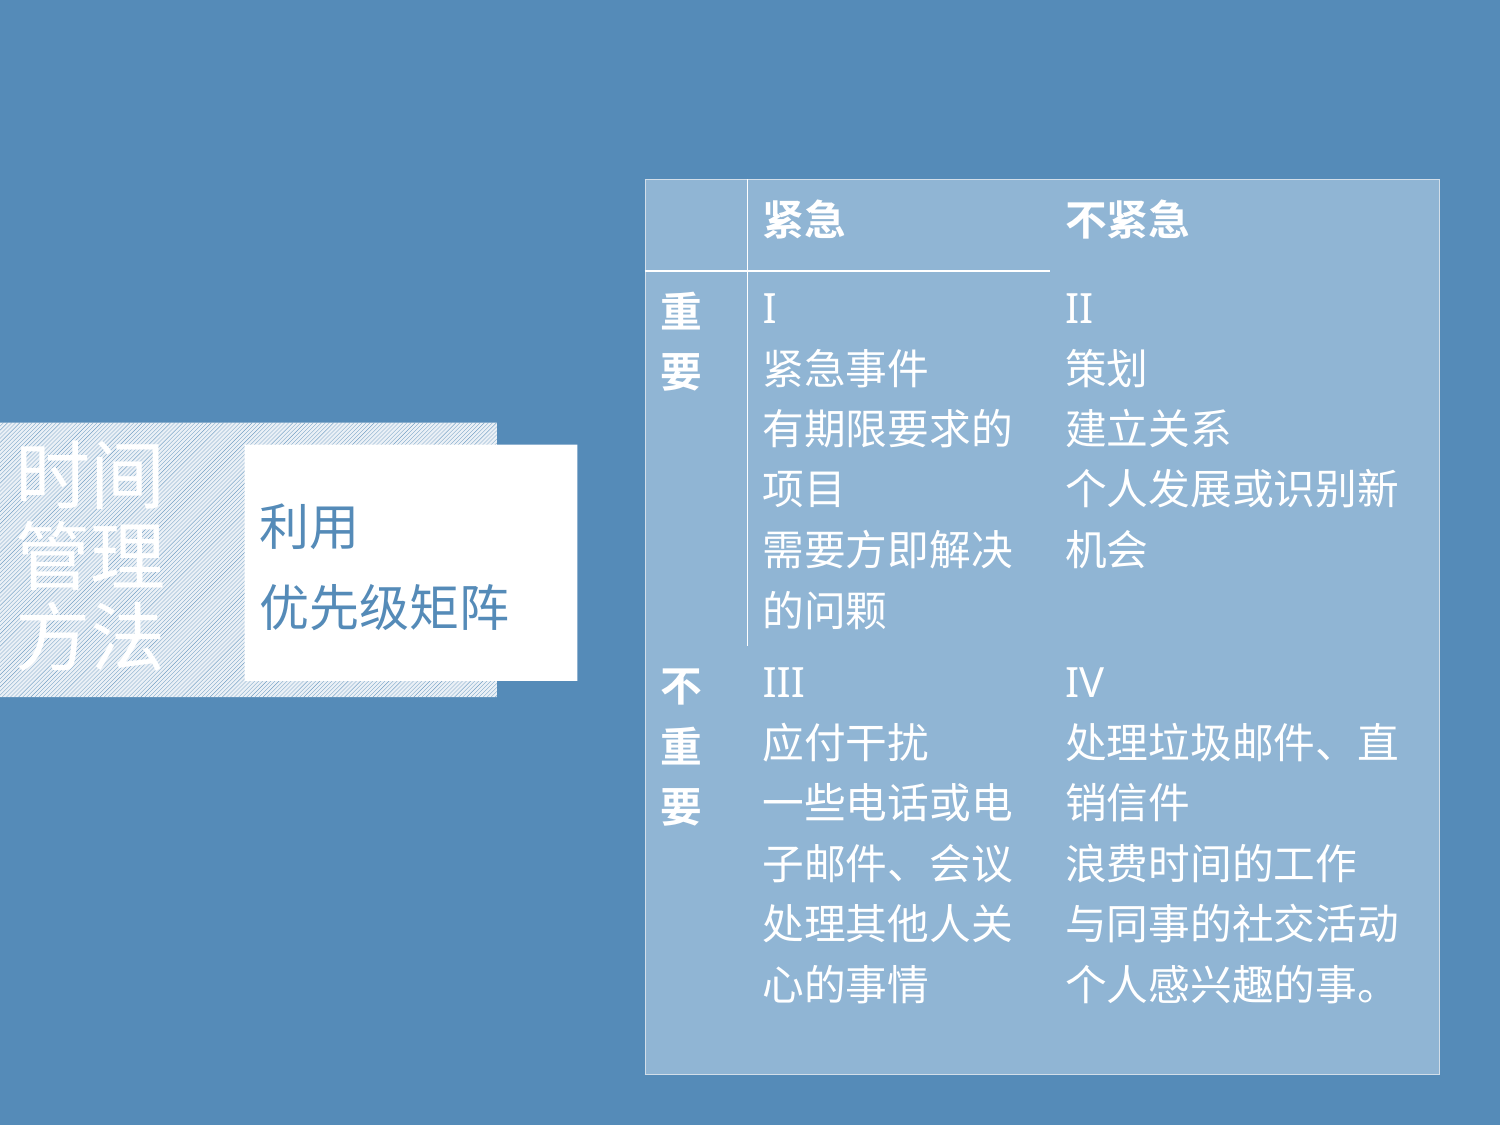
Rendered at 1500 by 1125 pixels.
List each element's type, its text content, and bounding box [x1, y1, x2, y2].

table_header 紧急 [748, 180, 1050, 270]
list 利用 优先级矩阵 [244, 444, 578, 681]
table_cell 不重要 [646, 646, 747, 1074]
table_header 不紧急 [1050, 180, 1439, 271]
table_cell I 紧急事件 有期限要求的项目 需要方即解决的问颗 [748, 272, 1050, 646]
table_cell III 应付干扰 一些电话或电子邮件、会议 处理其他人关心的事情 [747, 646, 1050, 1074]
table_header [646, 180, 747, 270]
table_cell 重要 [646, 272, 747, 646]
table_cell II 策划 建立关系 个人发展或识别新机会 [1050, 271, 1439, 646]
table_cell IV 处理垃圾邮件、直销信件 浪费时间的工作 与同事的社交活动 个人感兴趣的事。 [1050, 646, 1439, 1074]
title 时间 管理 方法 [0, 422, 497, 698]
